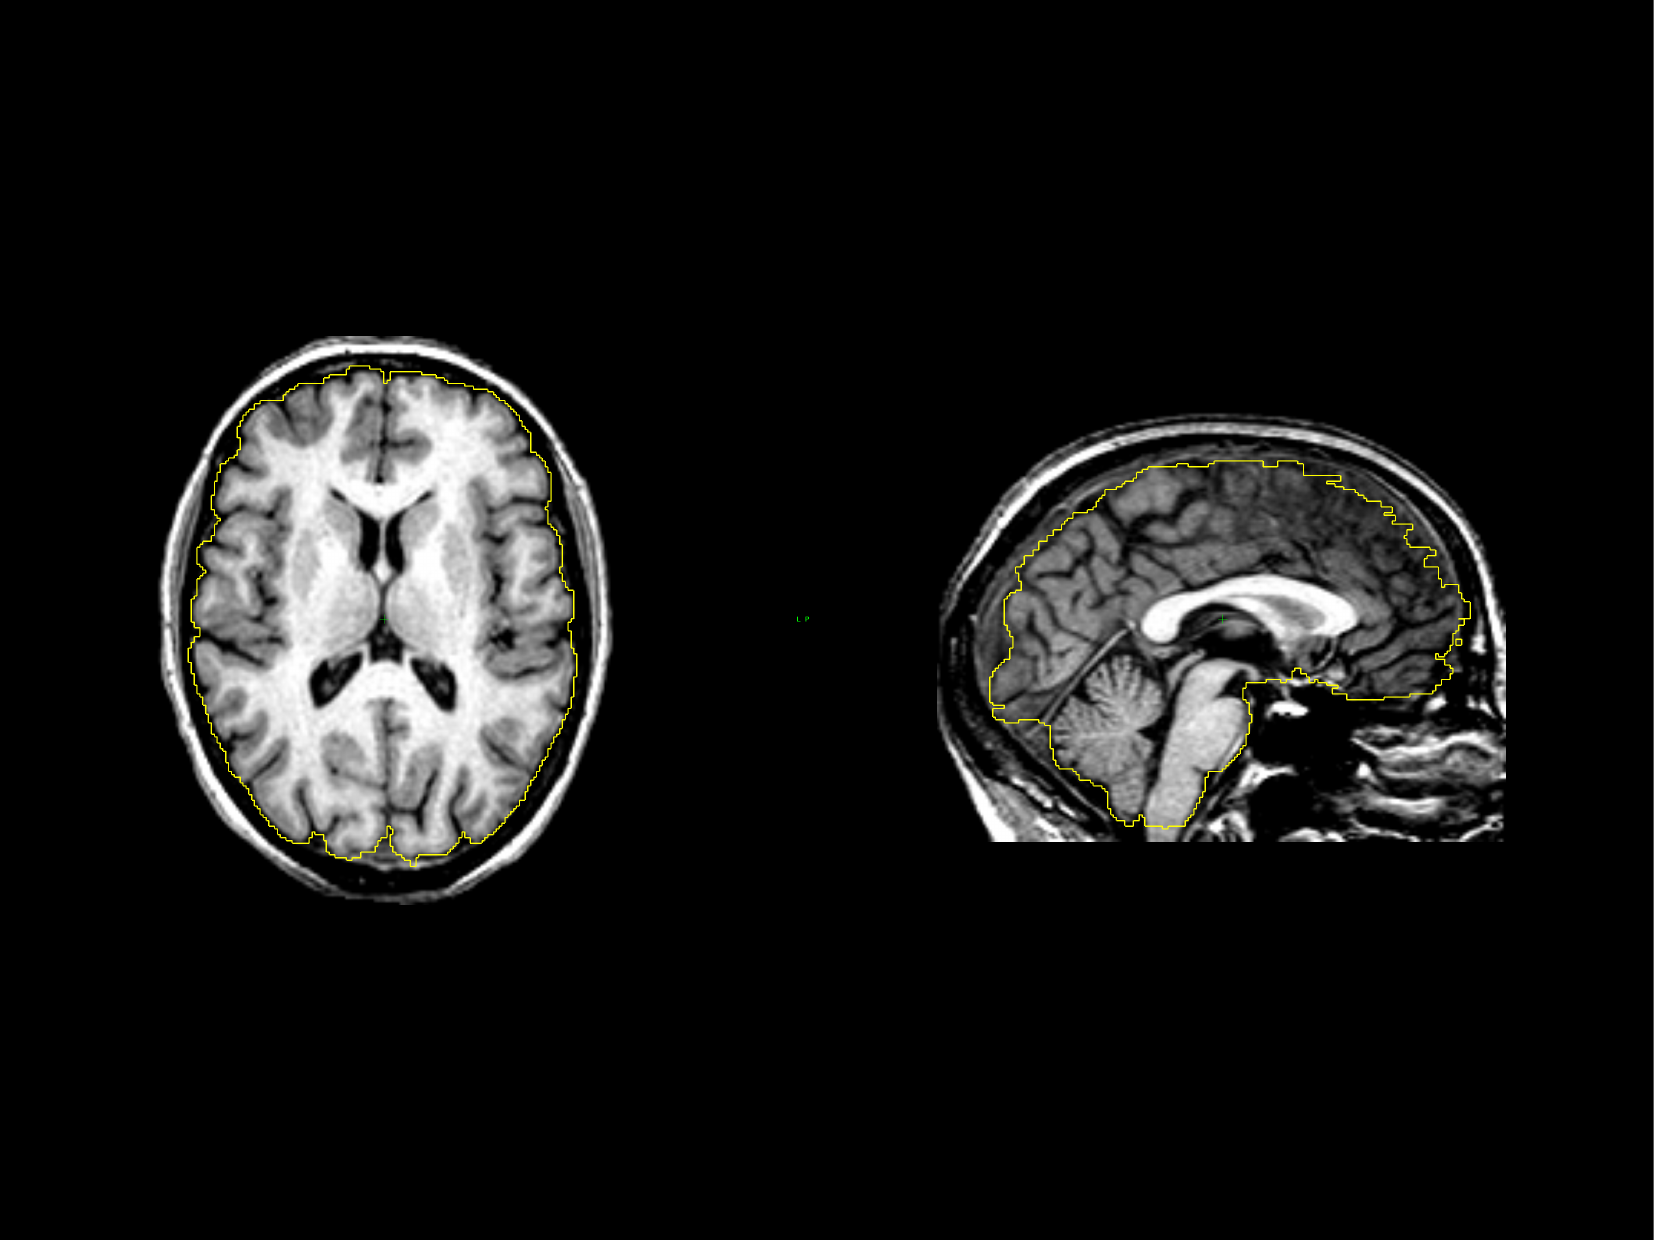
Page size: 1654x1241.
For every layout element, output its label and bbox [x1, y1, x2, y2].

picture [129, 294, 1548, 927]
